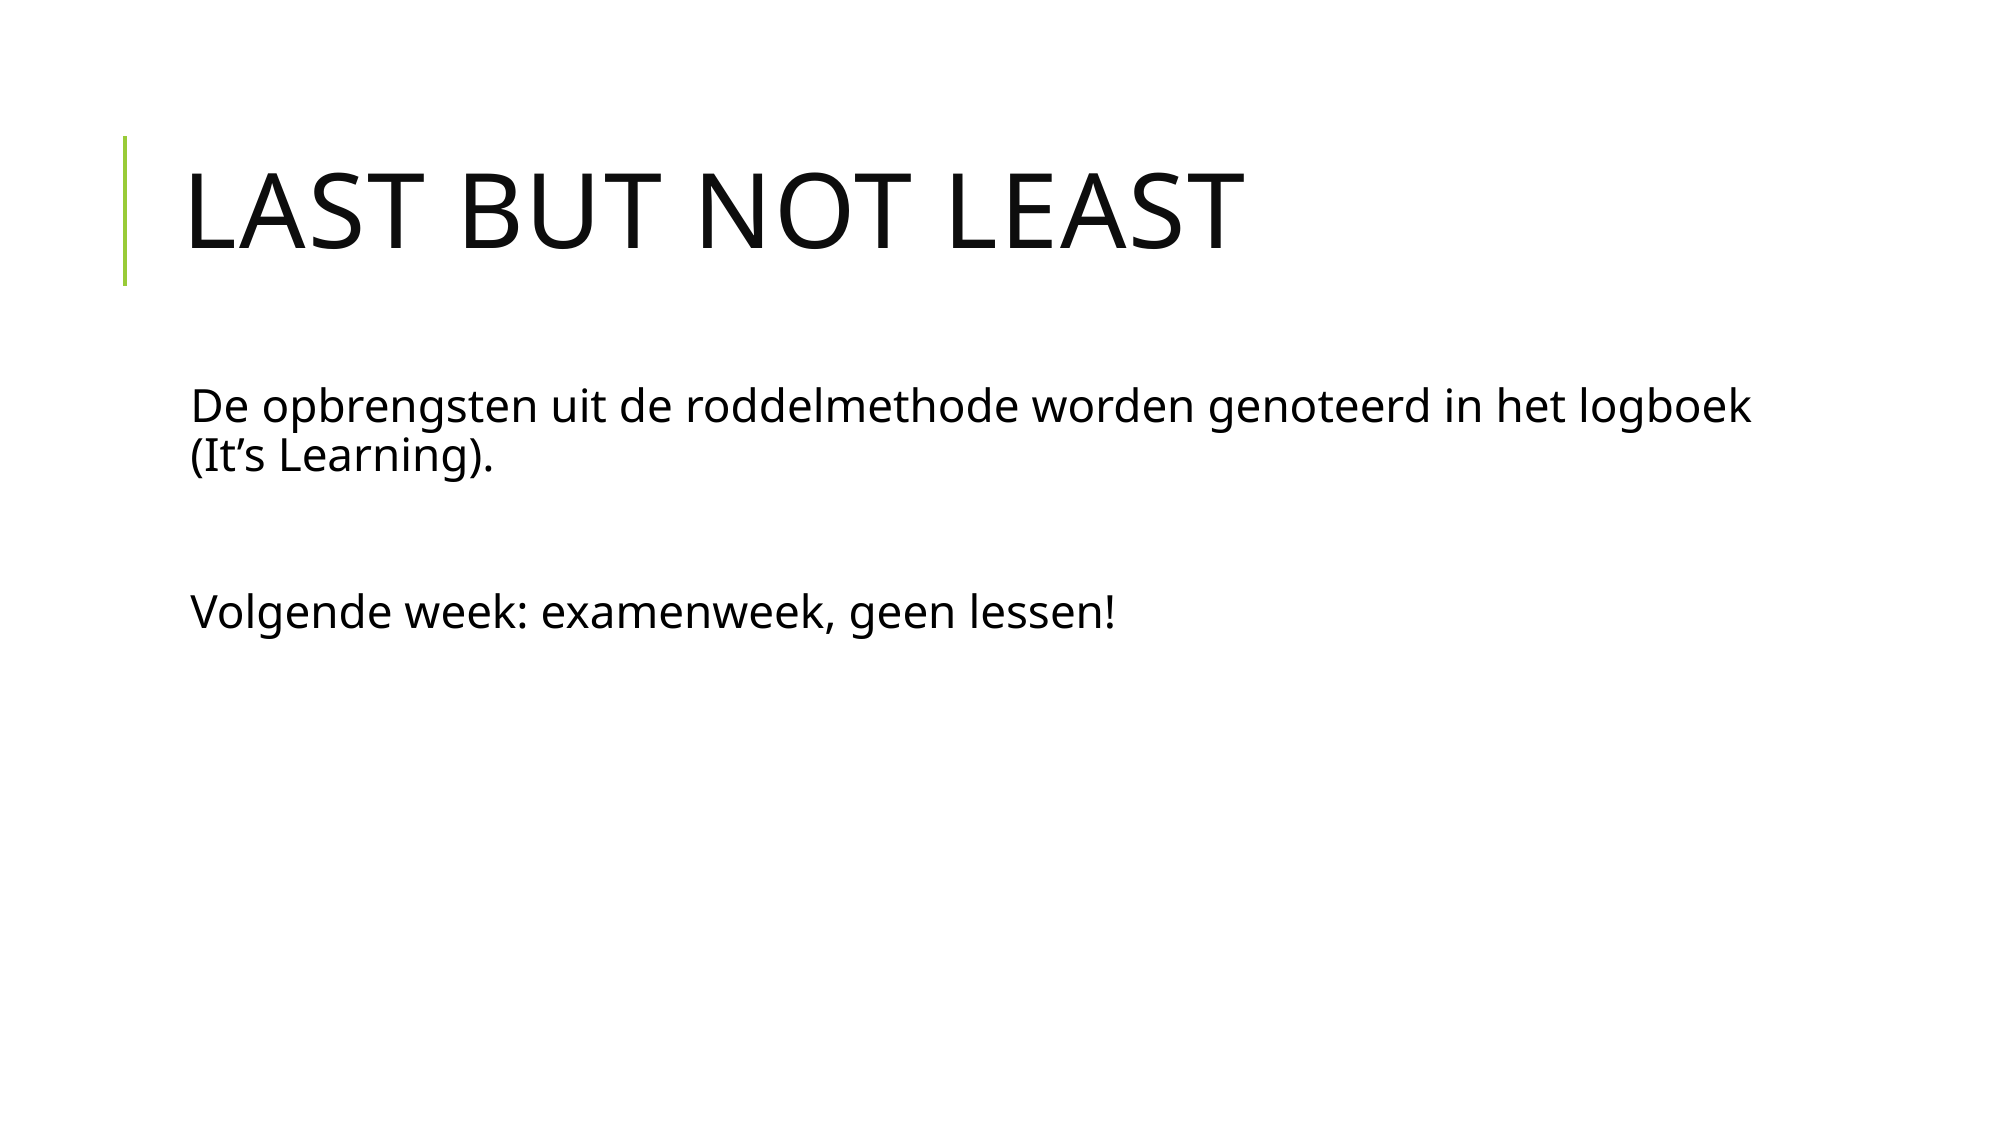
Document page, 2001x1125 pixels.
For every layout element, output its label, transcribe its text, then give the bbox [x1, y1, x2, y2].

title Last but not least [168, 96, 1763, 342]
list De opbrengsten uit de roddelmethode worden genoteerd in het logboek (It’s Learning). Volgende week: examenweek, geen lessen! [168, 375, 1763, 1035]
